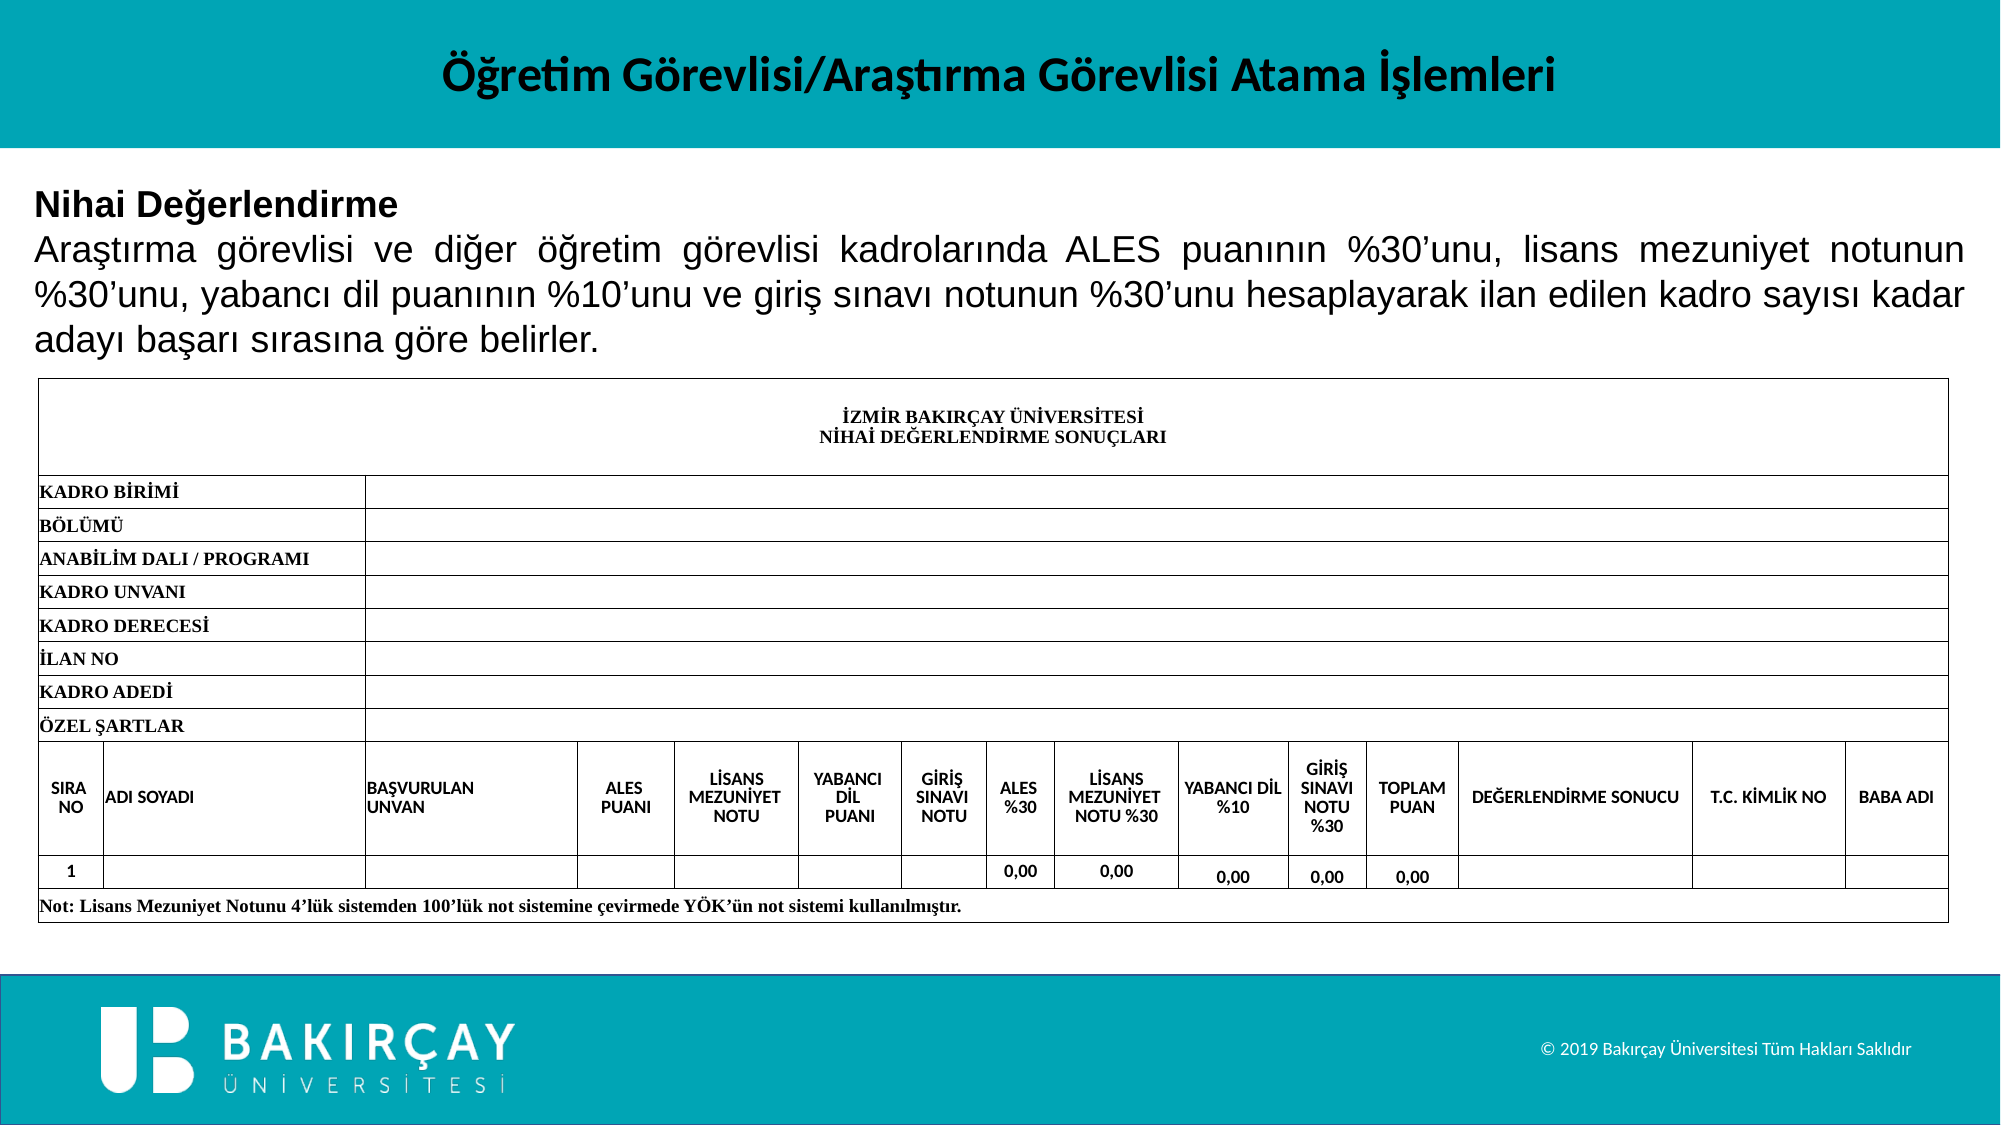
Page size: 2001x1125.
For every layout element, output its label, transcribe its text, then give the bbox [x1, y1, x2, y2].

table_cell 1 [39, 856, 103, 888]
table_cell [1459, 856, 1692, 888]
table_cell KADRO BİRİMİ [39, 476, 365, 508]
table_cell [366, 609, 1948, 641]
table_cell [366, 576, 1948, 608]
table_cell 0,00 [987, 856, 1054, 888]
table_cell 0,00 [1055, 856, 1178, 888]
table_cell [366, 509, 1948, 541]
table_cell [902, 856, 986, 888]
table_cell [675, 856, 798, 888]
table_cell [366, 642, 1948, 675]
table_cell LİSANS MEZUNİYET NOTU [675, 742, 798, 855]
table_cell İLAN NO [39, 642, 365, 675]
table_cell KADRO DERECESİ [39, 609, 365, 641]
table_cell ANABİLİM DALI / PROGRAMI [39, 542, 365, 575]
table_cell [366, 476, 1948, 508]
table_cell TOPLAM PUAN [1367, 742, 1458, 855]
table_cell ALES %30 [987, 742, 1054, 855]
table_cell 0,00 [1367, 856, 1458, 888]
table_cell DEĞERLENDİRME SONUCU [1459, 742, 1692, 855]
table_cell [366, 676, 1948, 708]
table_cell [1693, 856, 1845, 888]
table_cell BABA ADI [1846, 742, 1948, 855]
table_cell ADI SOYADI [104, 742, 365, 855]
table_cell [799, 856, 901, 888]
table_cell GİRİŞ SINAVI NOTU [902, 742, 986, 855]
table_cell GİRİŞ SINAVI NOTU %30 [1289, 742, 1366, 855]
table_cell [1846, 856, 1948, 888]
table_cell ALES PUANI [578, 742, 674, 855]
table_cell LİSANS MEZUNİYET NOTU %30 [1055, 742, 1178, 855]
table_cell SIRA NO [39, 742, 103, 855]
table_header İZMİR BAKIRÇAY ÜNİVERSİTESİ NİHAİ DEĞERLENDİRME SONUÇLARI [39, 379, 1948, 475]
text_box Öğretim Görevlisi/Araştırma Görevlisi Atama İşlemleri [0, 34, 2000, 109]
table_cell 0,00 [1289, 856, 1366, 888]
table_cell YABANCI DİL %10 [1179, 742, 1288, 855]
table_cell [366, 709, 1948, 741]
table_cell KADRO UNVANI [39, 576, 365, 608]
table_cell BÖLÜMÜ [39, 509, 365, 541]
table_cell T.C. KİMLİK NO [1693, 742, 1845, 855]
table_cell Not: Lisans Mezuniyet Notunu 4’lük sistemden 100’lük not sistemine çevirmede YÖK’ün not sistemi kullanılmıştır. [39, 889, 1948, 922]
table_cell 0,00 [1179, 856, 1288, 888]
table_cell [366, 856, 577, 888]
text_box Nihai Değerlendirme Araştırma görevlisi ve diğer öğretim görevlisi kadrolarında ALES puanının %30’unu, lisans mezuniyet notunun %30’unu, yabancı dil puanının %10’unu ve giriş sınavı notunun %30’unu hesaplayarak ilan edilen kadro sayısı kadar adayı başarı sırasına göre belirler. [19, 172, 1981, 877]
table_cell [104, 856, 365, 888]
table_cell ÖZEL ŞARTLAR [39, 709, 365, 741]
picture [101, 1007, 515, 1093]
table_cell [366, 542, 1948, 575]
table_cell YABANCI DİL PUANI [799, 742, 901, 855]
table_cell BAŞVURULAN UNVAN [366, 742, 577, 855]
table_cell KADRO ADEDİ [39, 676, 365, 708]
table_cell [578, 856, 674, 888]
